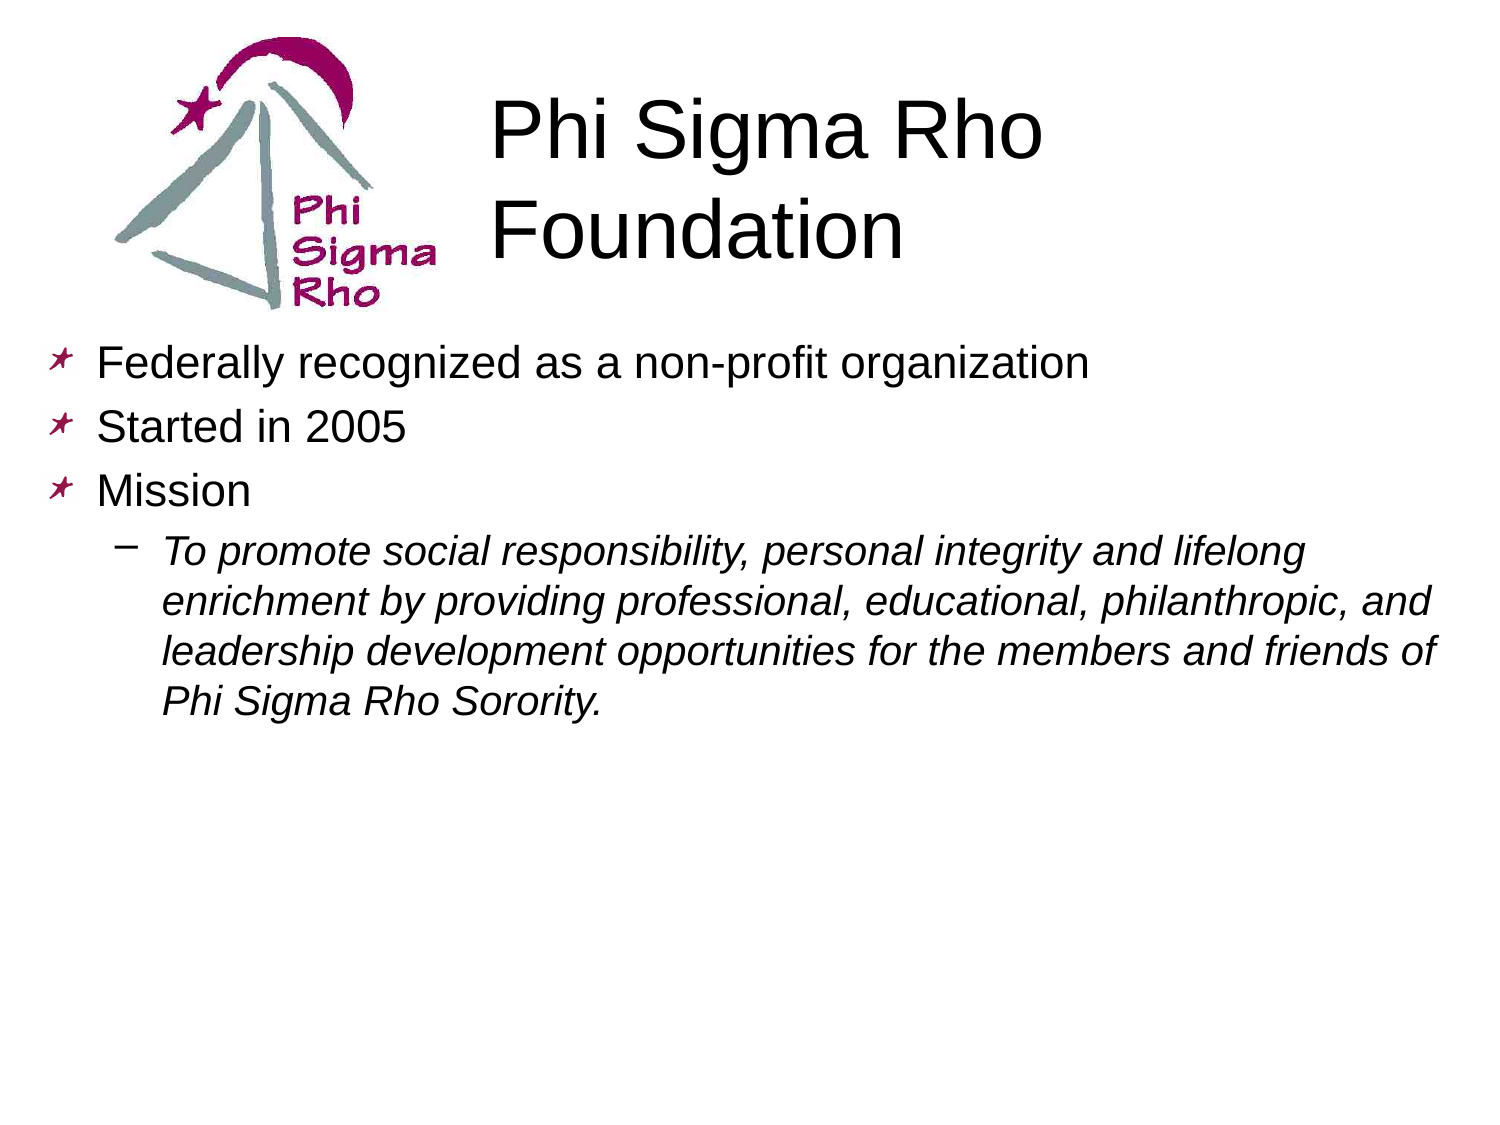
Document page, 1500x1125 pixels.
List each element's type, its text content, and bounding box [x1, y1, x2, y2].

picture [39, 408, 80, 441]
picture [39, 343, 80, 376]
title Phi Sigma Rho Foundation [474, 81, 1388, 269]
picture [39, 472, 80, 505]
picture [112, 37, 438, 313]
list Federally recognized as a non-profit organization Started in 2005 Mission To promote social responsibility, personal integrity and lifelong enrichment by providing professional, educational, philanthropic, and leadership development opportunities for the members and friends of Phi Sigma Rho Sorority. [24, 324, 1475, 813]
